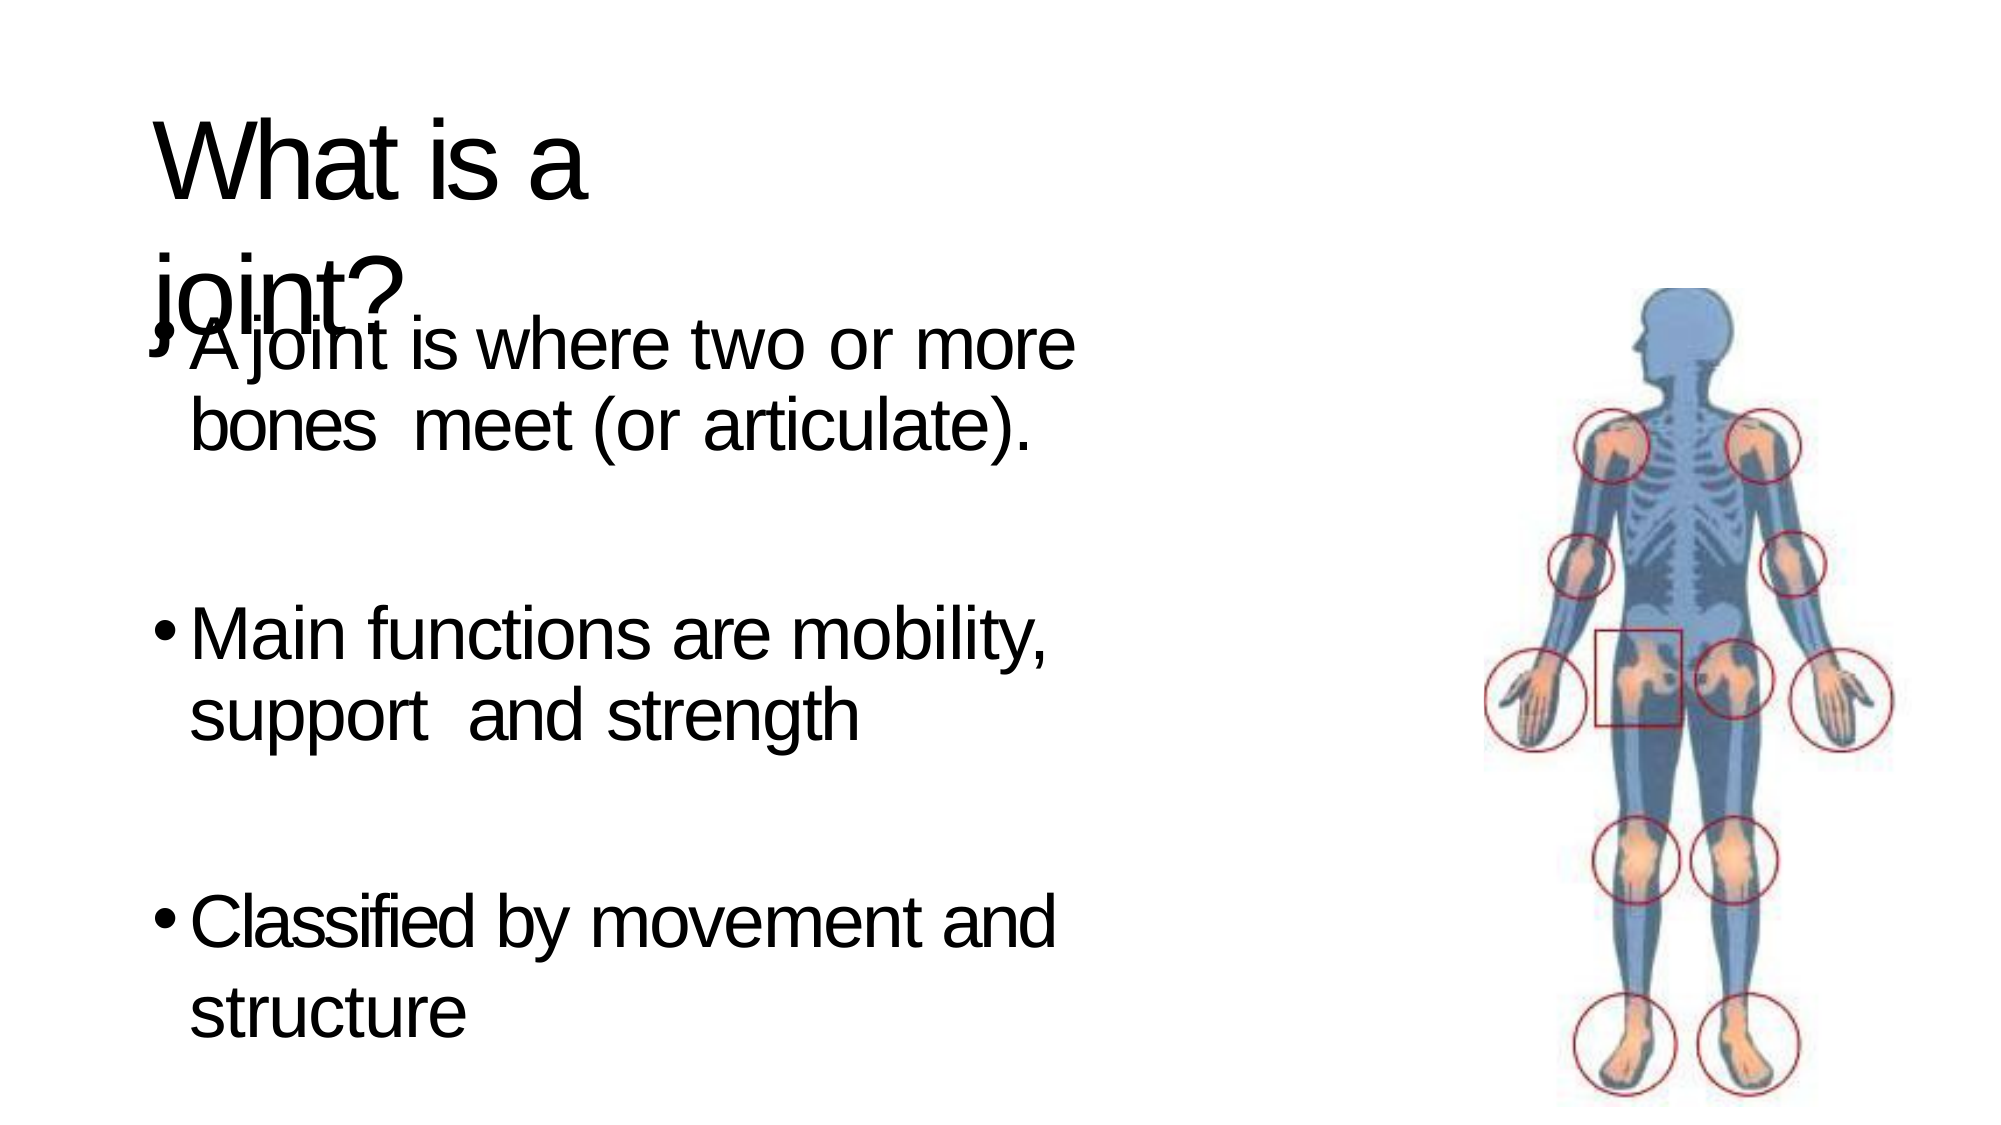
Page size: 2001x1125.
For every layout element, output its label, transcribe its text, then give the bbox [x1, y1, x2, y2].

text_box A joint is where two or more bones meet (or articulate). Main functions are mobility, support and strength Classified by movement and structure [150, 291, 1342, 1053]
title What is a joint? [150, 85, 844, 291]
text_box [1483, 288, 1912, 1107]
